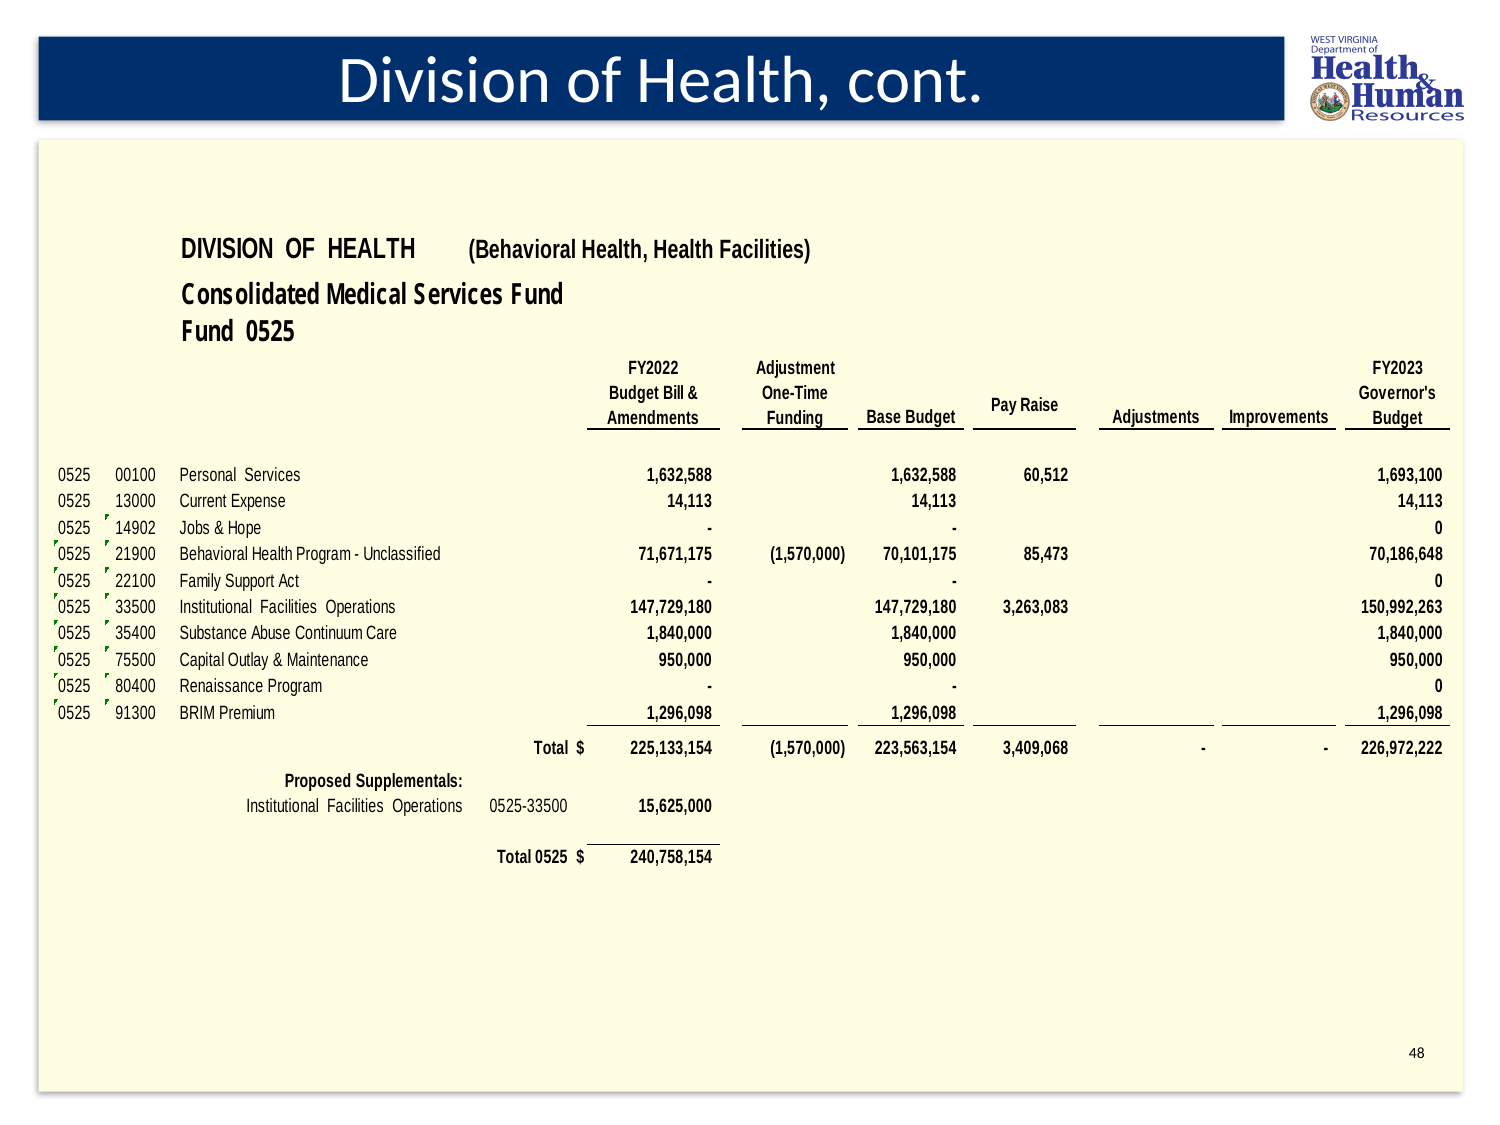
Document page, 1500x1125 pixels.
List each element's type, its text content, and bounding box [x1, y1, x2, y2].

title Division of Health, cont. [38, 37, 1285, 114]
slide_number 48 [1367, 1042, 1425, 1071]
picture [52, 228, 1451, 871]
picture [1310, 36, 1464, 121]
